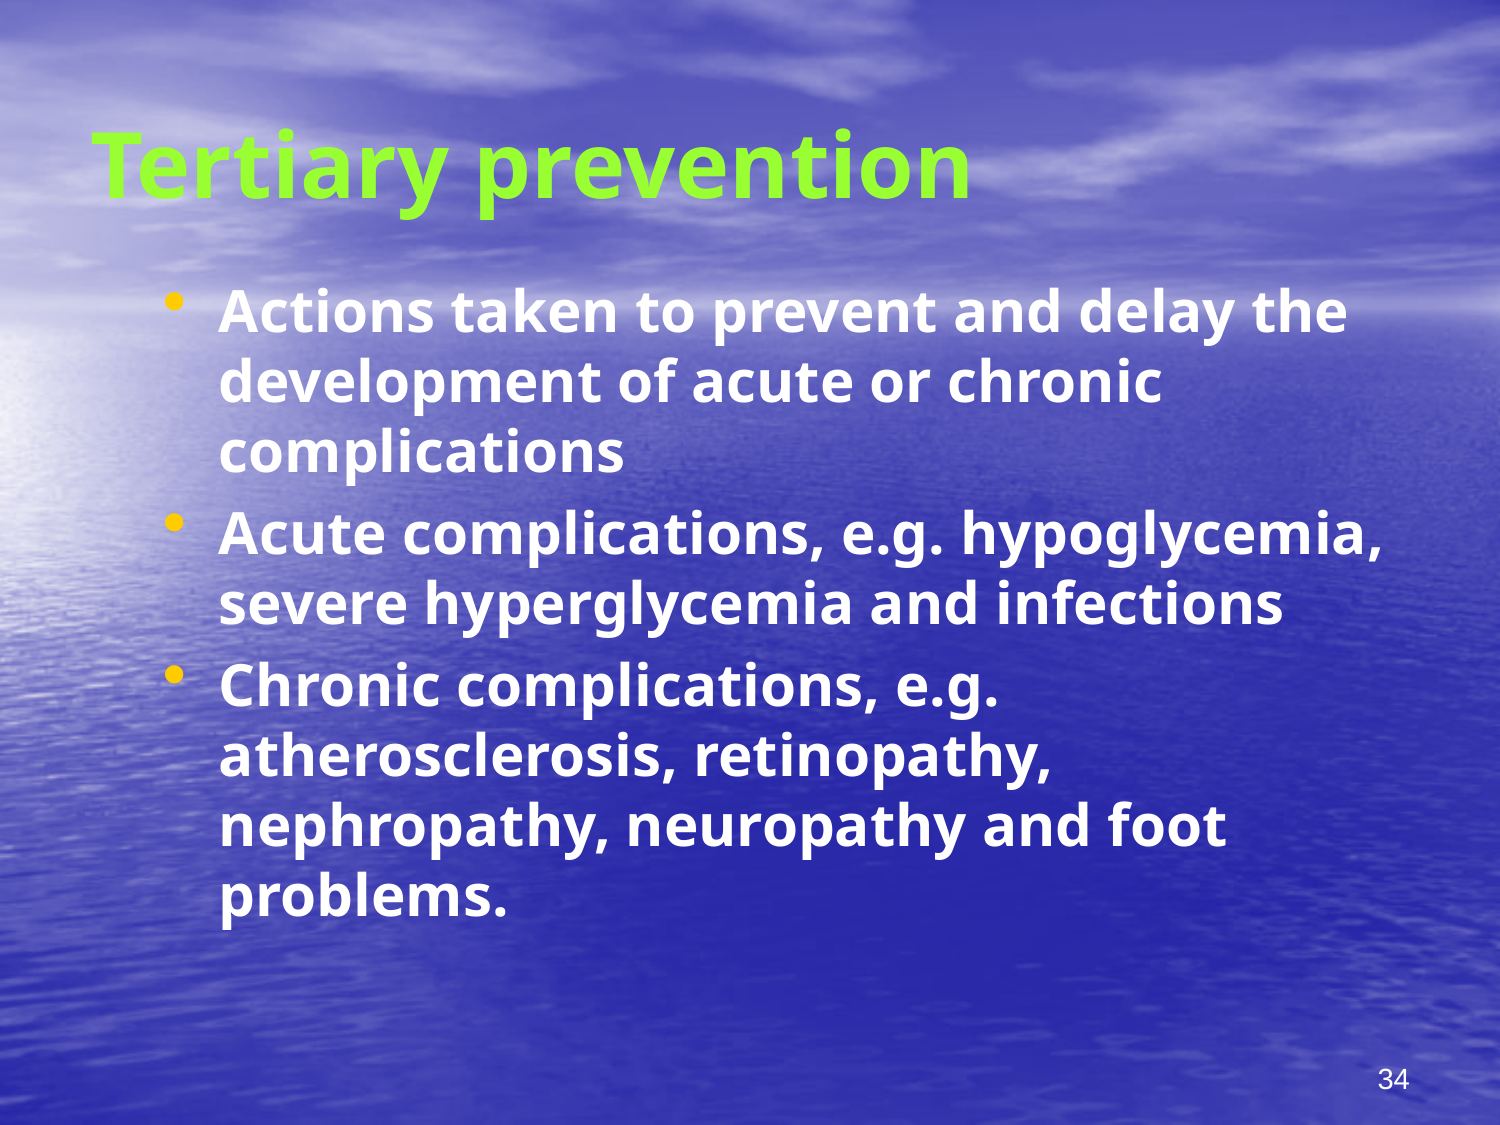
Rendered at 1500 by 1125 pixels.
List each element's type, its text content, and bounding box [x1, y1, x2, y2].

title Tertiary prevention [74, 47, 1426, 276]
slide_number 34 [1074, 1024, 1426, 1103]
list Actions taken to prevent and delay the development of acute or chronic complications Acute complications, e.g. hypoglycemia, severe hyperglycemia and infections Chronic complications, e.g. atherosclerosis, retinopathy, nephropathy, neuropathy and foot problems. [147, 266, 1423, 943]
